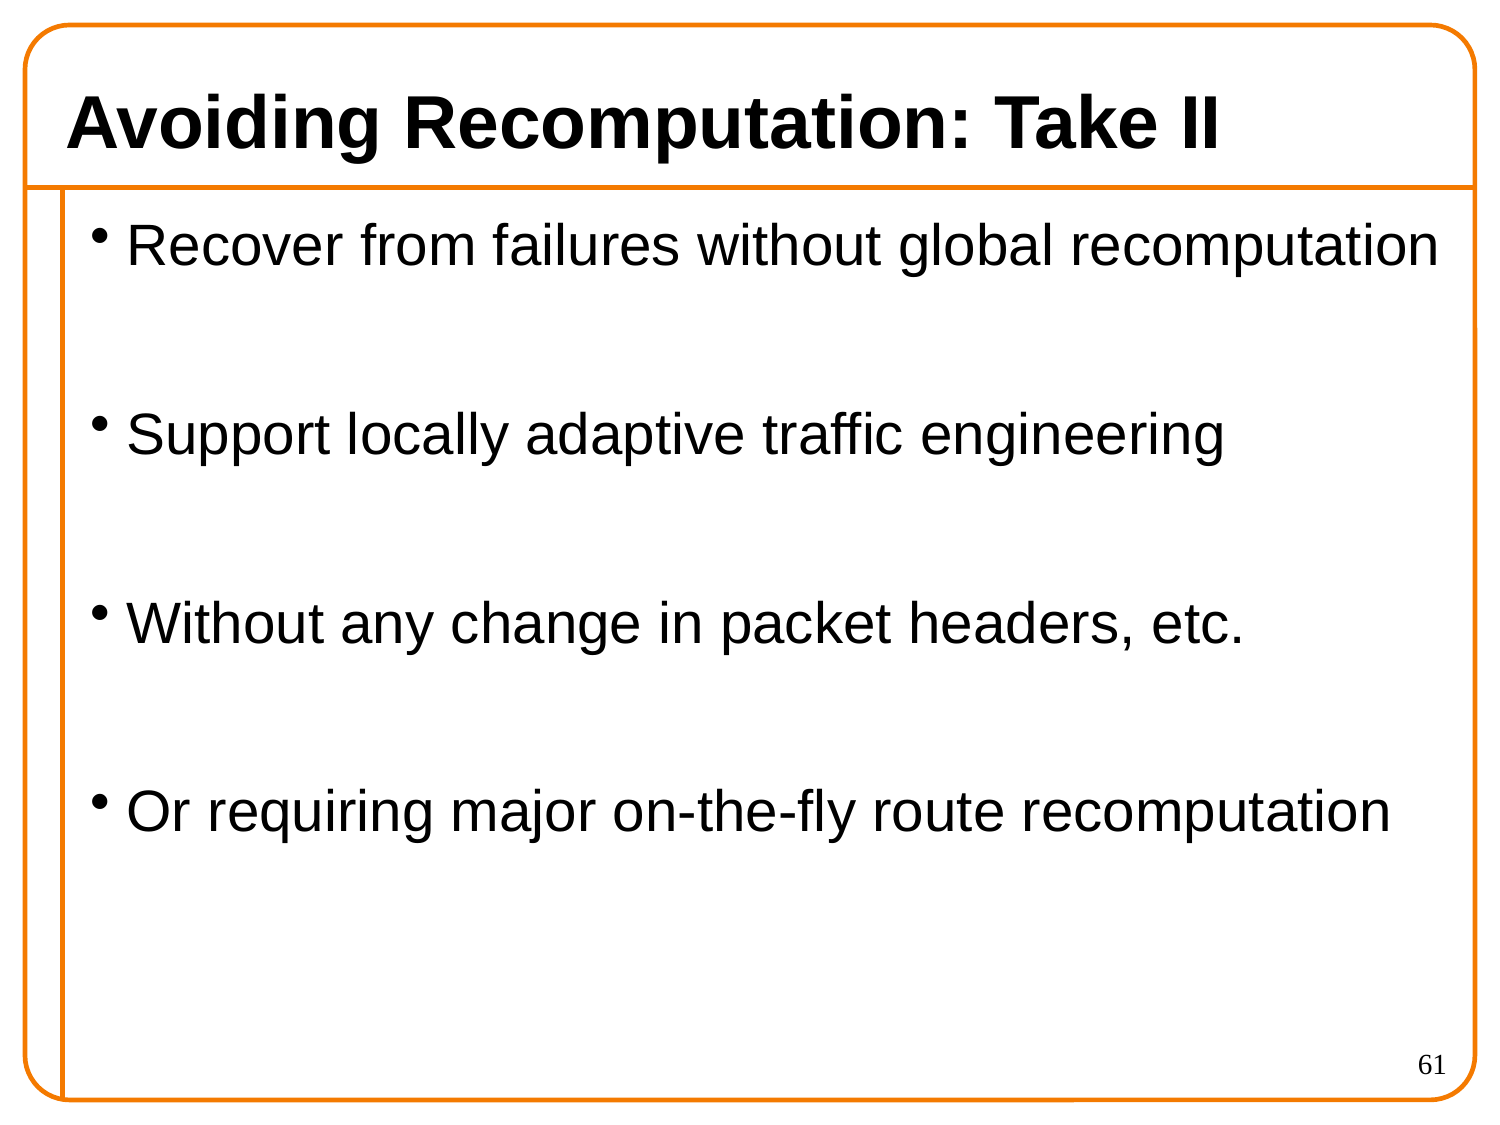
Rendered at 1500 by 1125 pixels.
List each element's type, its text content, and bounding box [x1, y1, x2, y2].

title Avoiding Recomputation: Take II [50, 62, 1463, 175]
slide_number 61 [1312, 1037, 1463, 1101]
list Recover from failures without global recomputation Support locally adaptive traffic engineering Without any change in packet headers, etc. Or requiring major on-the-fly route recomputation [75, 200, 1463, 1100]
